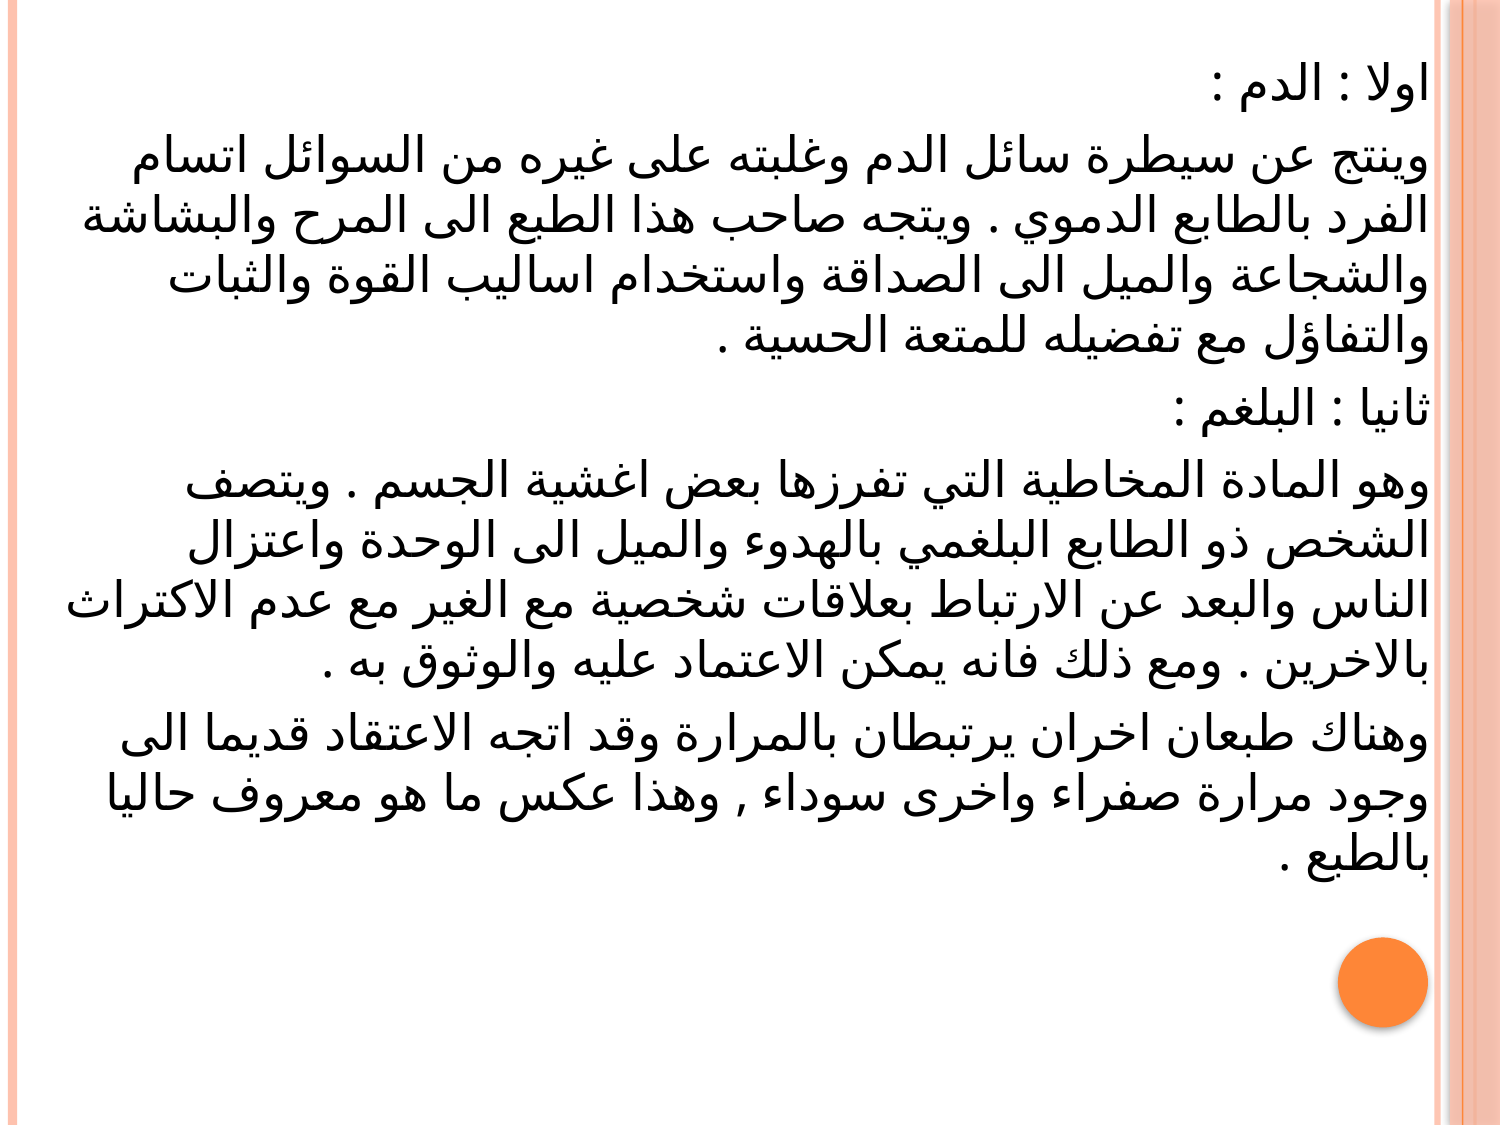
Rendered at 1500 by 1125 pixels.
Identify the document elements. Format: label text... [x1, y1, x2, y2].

list اولا : الدم : وينتج عن سيطرة سائل الدم وغلبته على غيره من السوائل اتسام الفرد بالطابع الدموي . ويتجه صاحب هذا الطبع الى المرح والبشاشة والشجاعة والميل الى الصداقة واستخدام اساليب القوة والثبات والتفاؤل مع تفضيله للمتعة الحسية . ثانيا : البلغم : وهو المادة المخاطية التي تفرزها بعض اغشية الجسم . ويتصف الشخص ذو الطابع البلغمي بالهدوء والميل الى الوحدة واعتزال الناس والبعد عن الارتباط بعلاقات شخصية مع الغير مع عدم الاكتراث بالاخرين . ومع ذلك فانه يمكن الاعتماد عليه والوثوق به . وهناك طبعان اخران يرتبطان بالمرارة وقد اتجه الاعتقاد قديما الى وجود مرارة صفراء واخرى سوداء , وهذا عكس ما هو معروف حاليا بالطبع . [41, 42, 1447, 1059]
